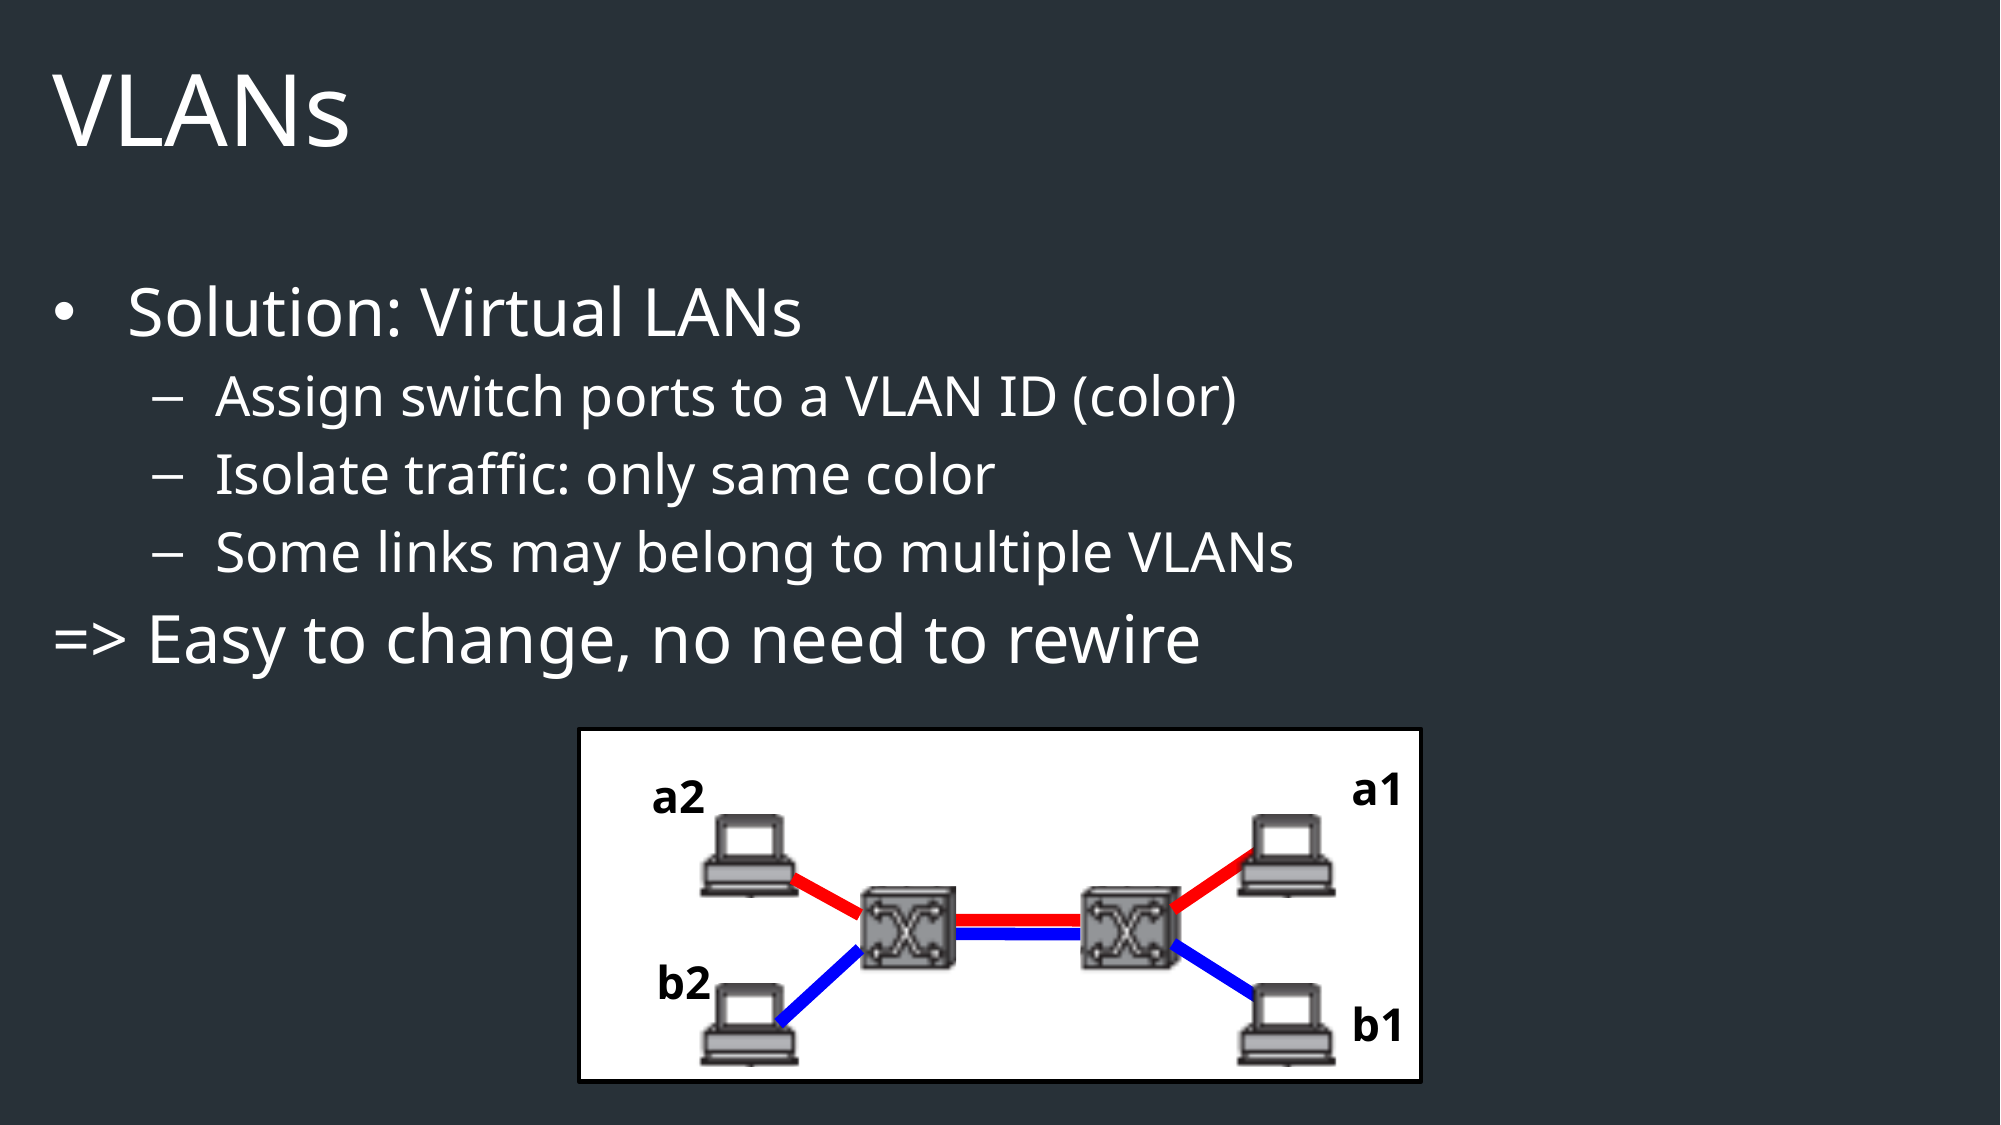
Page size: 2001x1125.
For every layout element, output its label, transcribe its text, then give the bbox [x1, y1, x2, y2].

title VLANs [37, 12, 1973, 200]
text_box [578, 728, 1422, 1082]
list Solution: Virtual LANs Assign switch ports to a VLAN ID (color) Isolate traffic: only same color Some links may belong to multiple VLANs => Easy to change, no need to rewire [37, 262, 1973, 1005]
